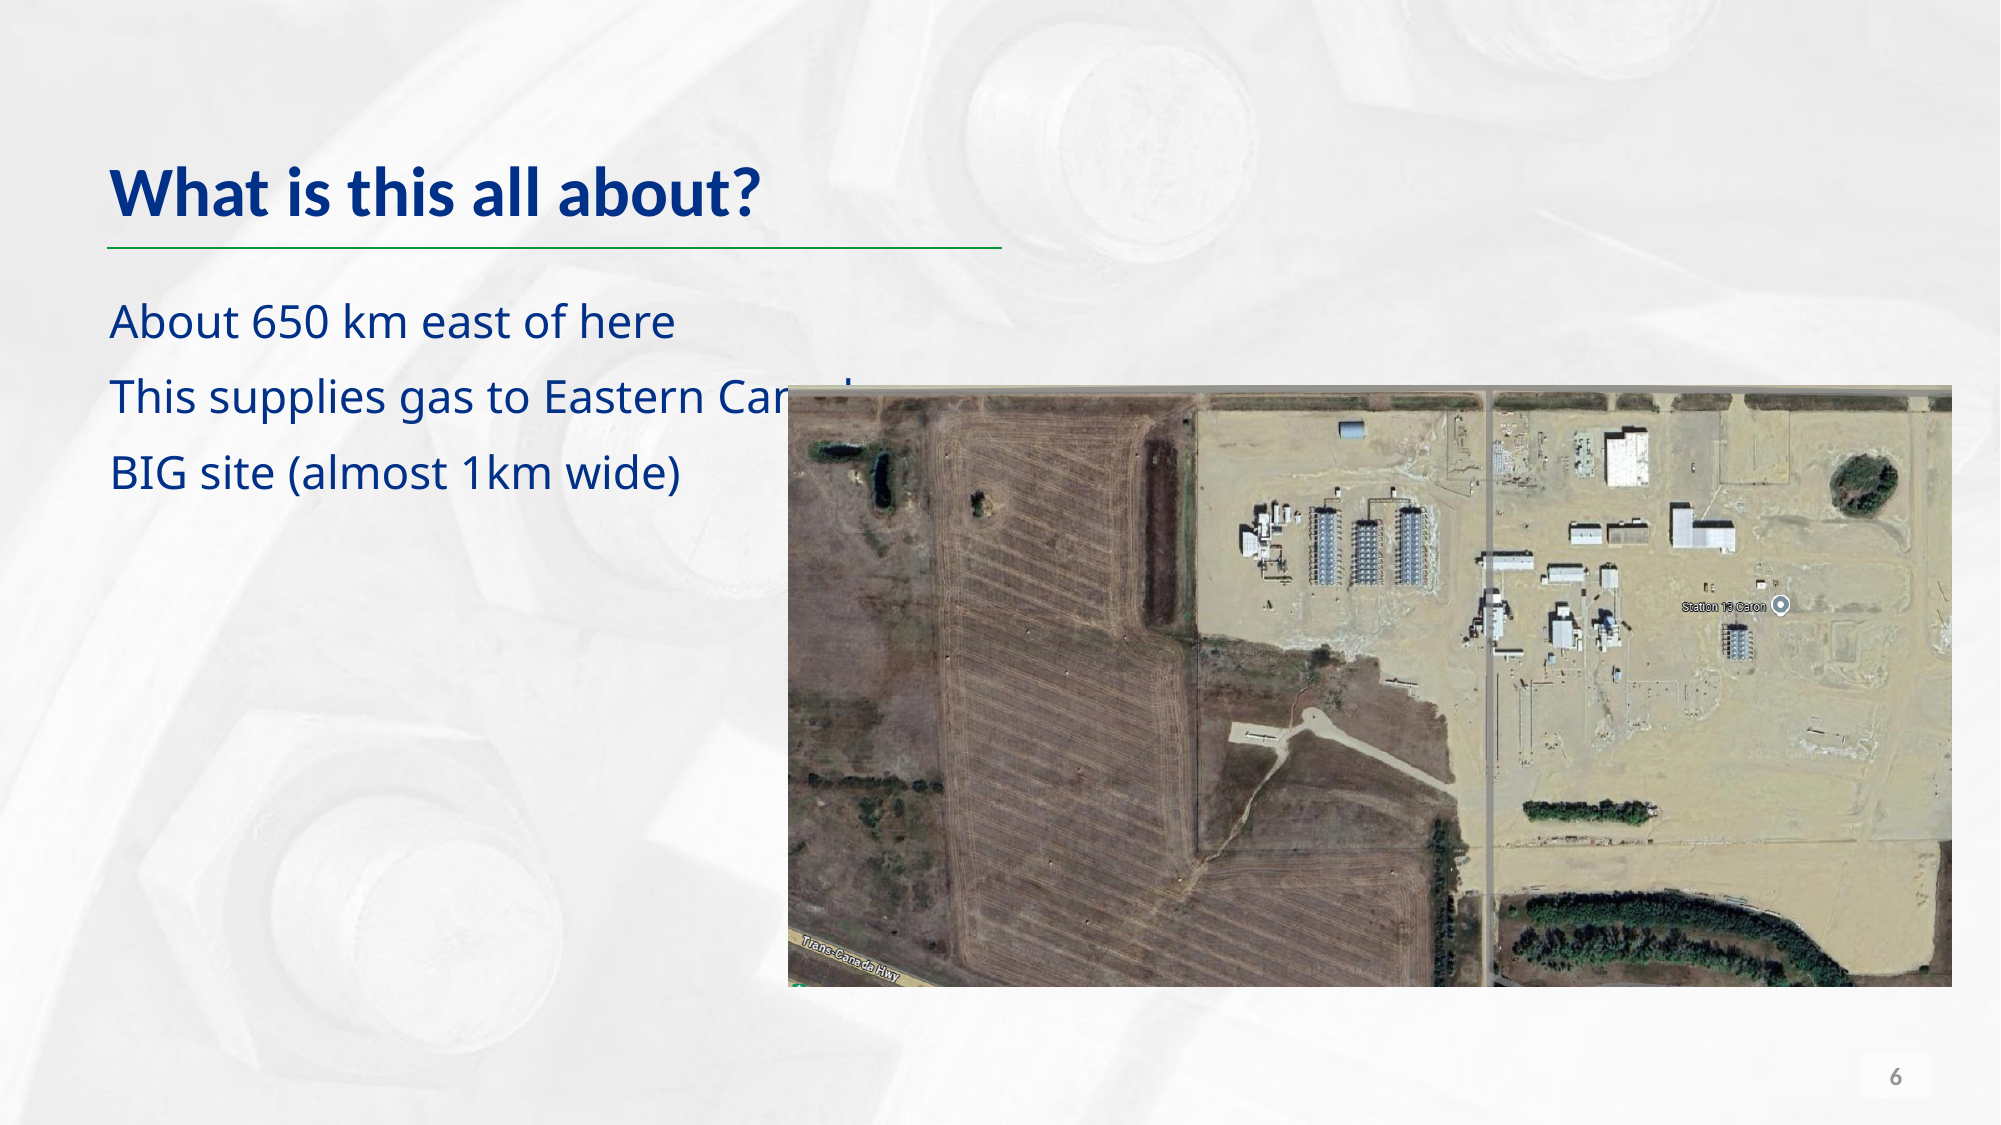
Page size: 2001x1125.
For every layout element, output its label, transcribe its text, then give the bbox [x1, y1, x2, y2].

list What is this all about? [94, 60, 917, 240]
picture [0, 0, 2001, 1125]
list About 650 km east of here This supplies gas to Eastern Canada BIG site (almost 1km wide) [94, 284, 917, 1008]
